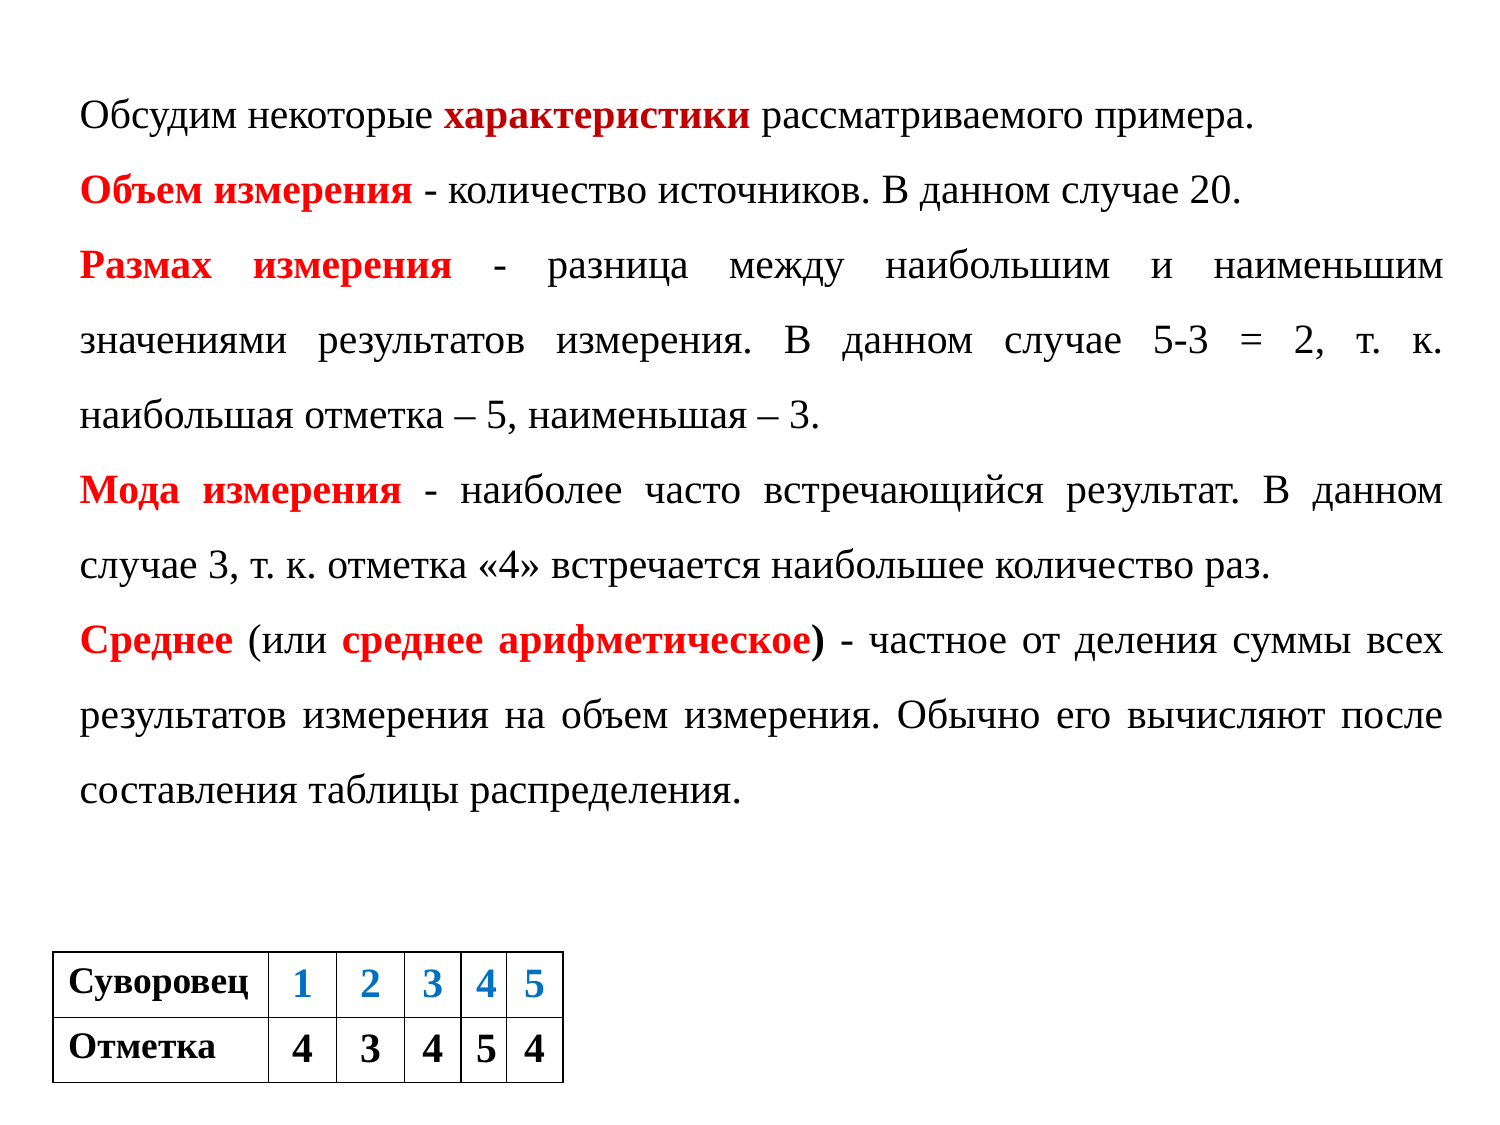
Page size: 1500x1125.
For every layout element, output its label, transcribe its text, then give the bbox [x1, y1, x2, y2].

table_header 3 [405, 953, 460, 1017]
table_cell 4 [269, 1018, 336, 1082]
text_box Обсудим некоторые характеристики рассматриваемого примера. Объем измерения - количество источников. В данном случае 20. Размах измерения - разница между наибольшим и наименьшим значениями результатов измерения. В данном случае 5-3 = 2, т. к. наибольшая отметка – 5, наименьшая – 3. Мода измерения - наиболее часто встречающийся результат. В данном случае 3, т. к. отметка «4» встречается наибольшее количество раз. Среднее (или среднее арифметическое) - частное от деления суммы всех результатов измерения на объем измерения. Обычно его вычисляют после составления таблицы распределения. [64, 54, 1459, 820]
table_header 1 [269, 953, 336, 1017]
table_header 4 [462, 953, 506, 1017]
table_cell 4 [405, 1018, 460, 1082]
table_header 5 [507, 953, 562, 1017]
table_cell 4 [507, 1018, 562, 1082]
table_cell 5 [462, 1018, 506, 1082]
table_cell 3 [337, 1018, 404, 1082]
table_header Суворовец [54, 953, 268, 1017]
table_header 2 [337, 953, 404, 1017]
table_cell Отметка [54, 1018, 268, 1082]
